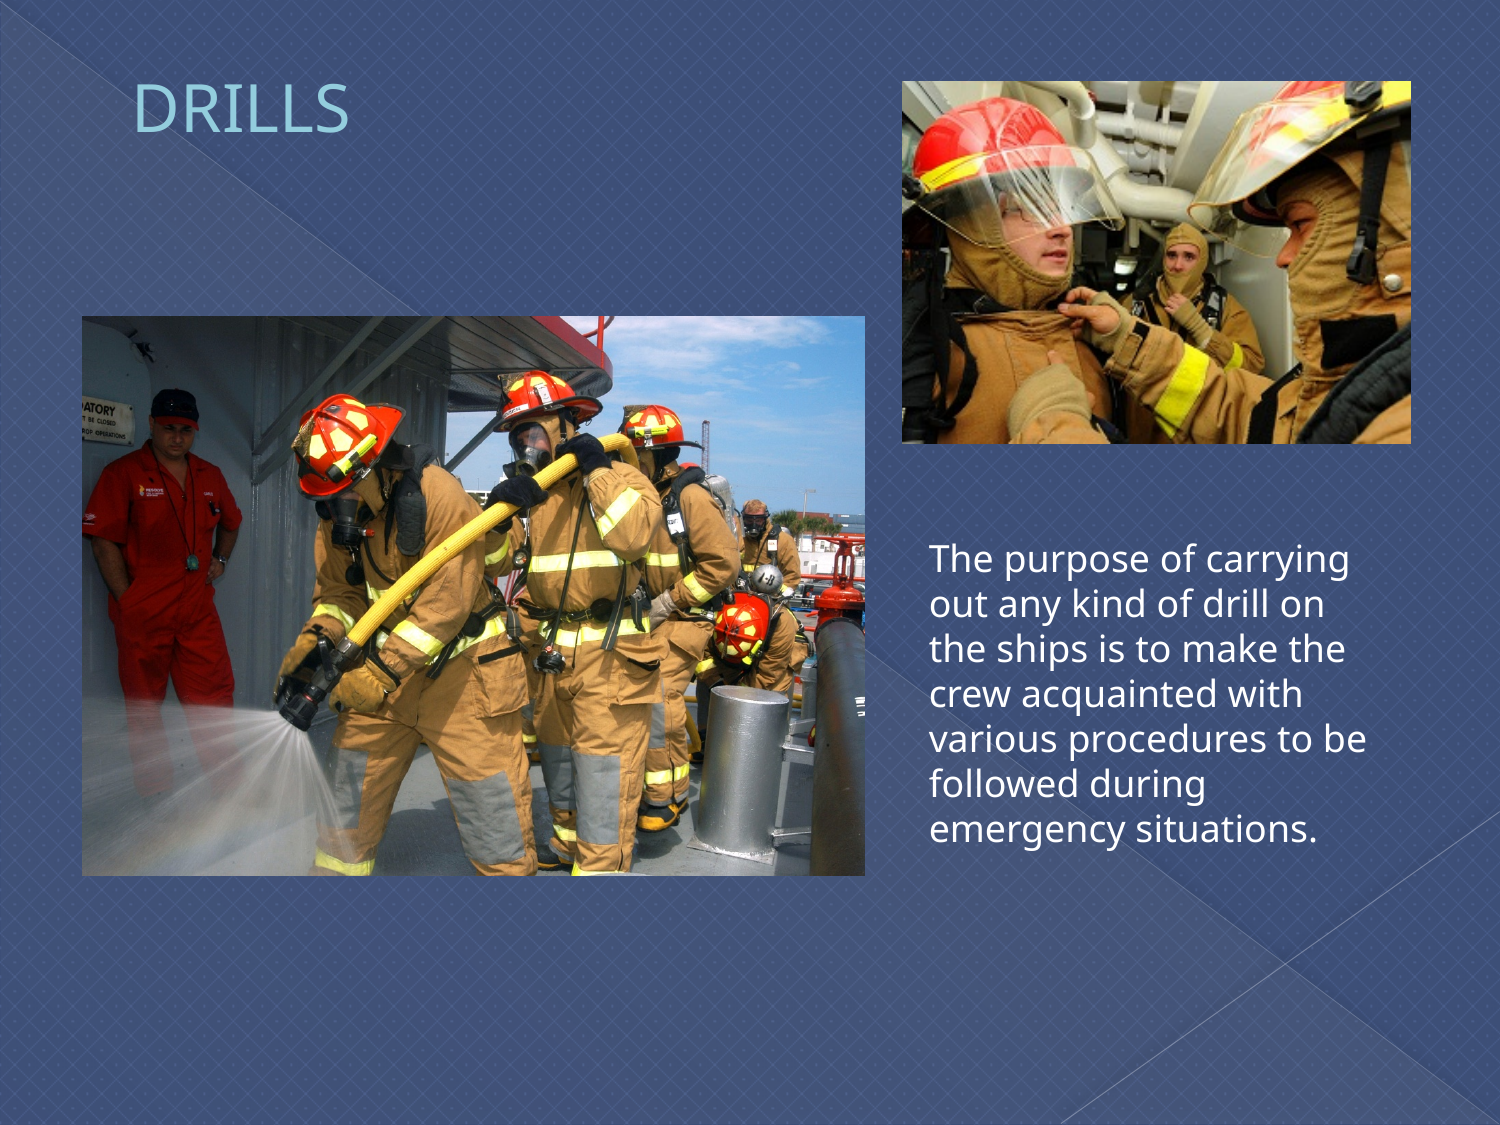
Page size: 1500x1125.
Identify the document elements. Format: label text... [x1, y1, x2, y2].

text_box The purpose of carrying out any kind of drill on the ships is to make the crew acquainted with various procedures to be followed during emergency situations. [913, 527, 1395, 858]
picture [902, 81, 1412, 444]
text_box DRILLS [117, 58, 774, 199]
picture [81, 316, 866, 876]
